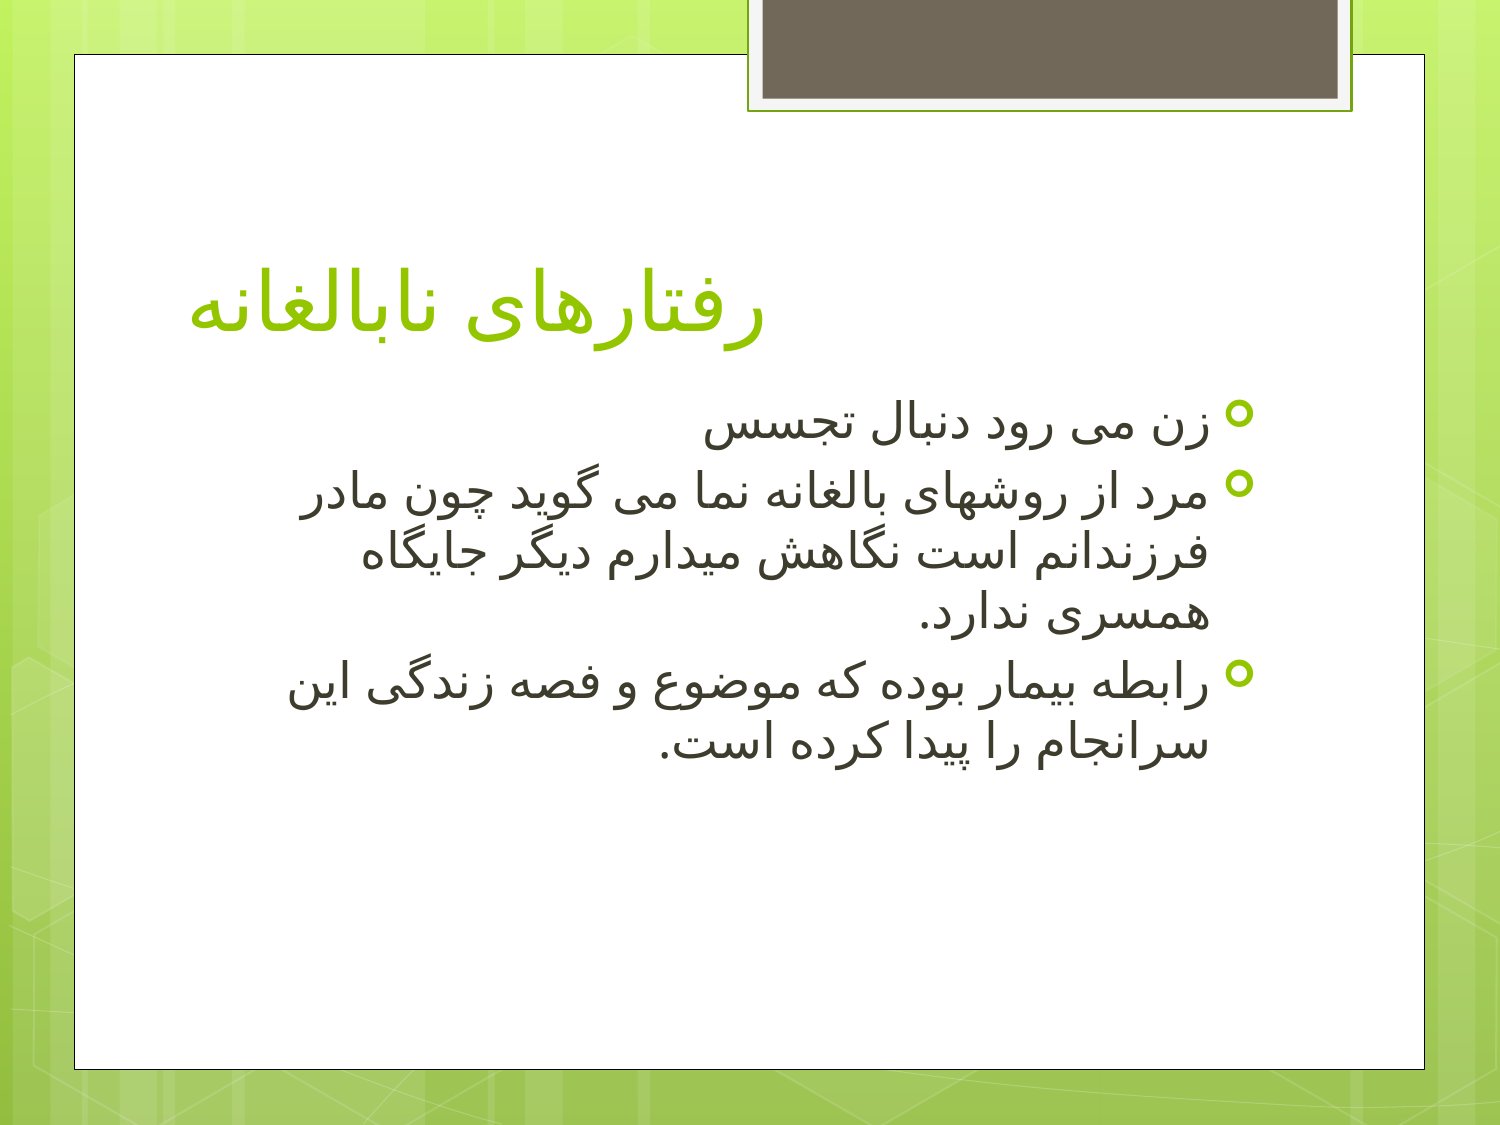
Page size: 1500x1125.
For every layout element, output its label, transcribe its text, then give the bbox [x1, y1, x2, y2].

list زن می رود دنبال تجسس مرد از روشهای بالغانه نما می گوید چون مادر فرزندانم است نگاهش میدارم دیگر جایگاه همسری ندارد. رابطه بیمار بوده که موضوع و فصه زندگی این سرانجام را پیدا کرده است. [171, 381, 1283, 957]
title رفتارهای نابالغانه [171, 168, 1324, 357]
